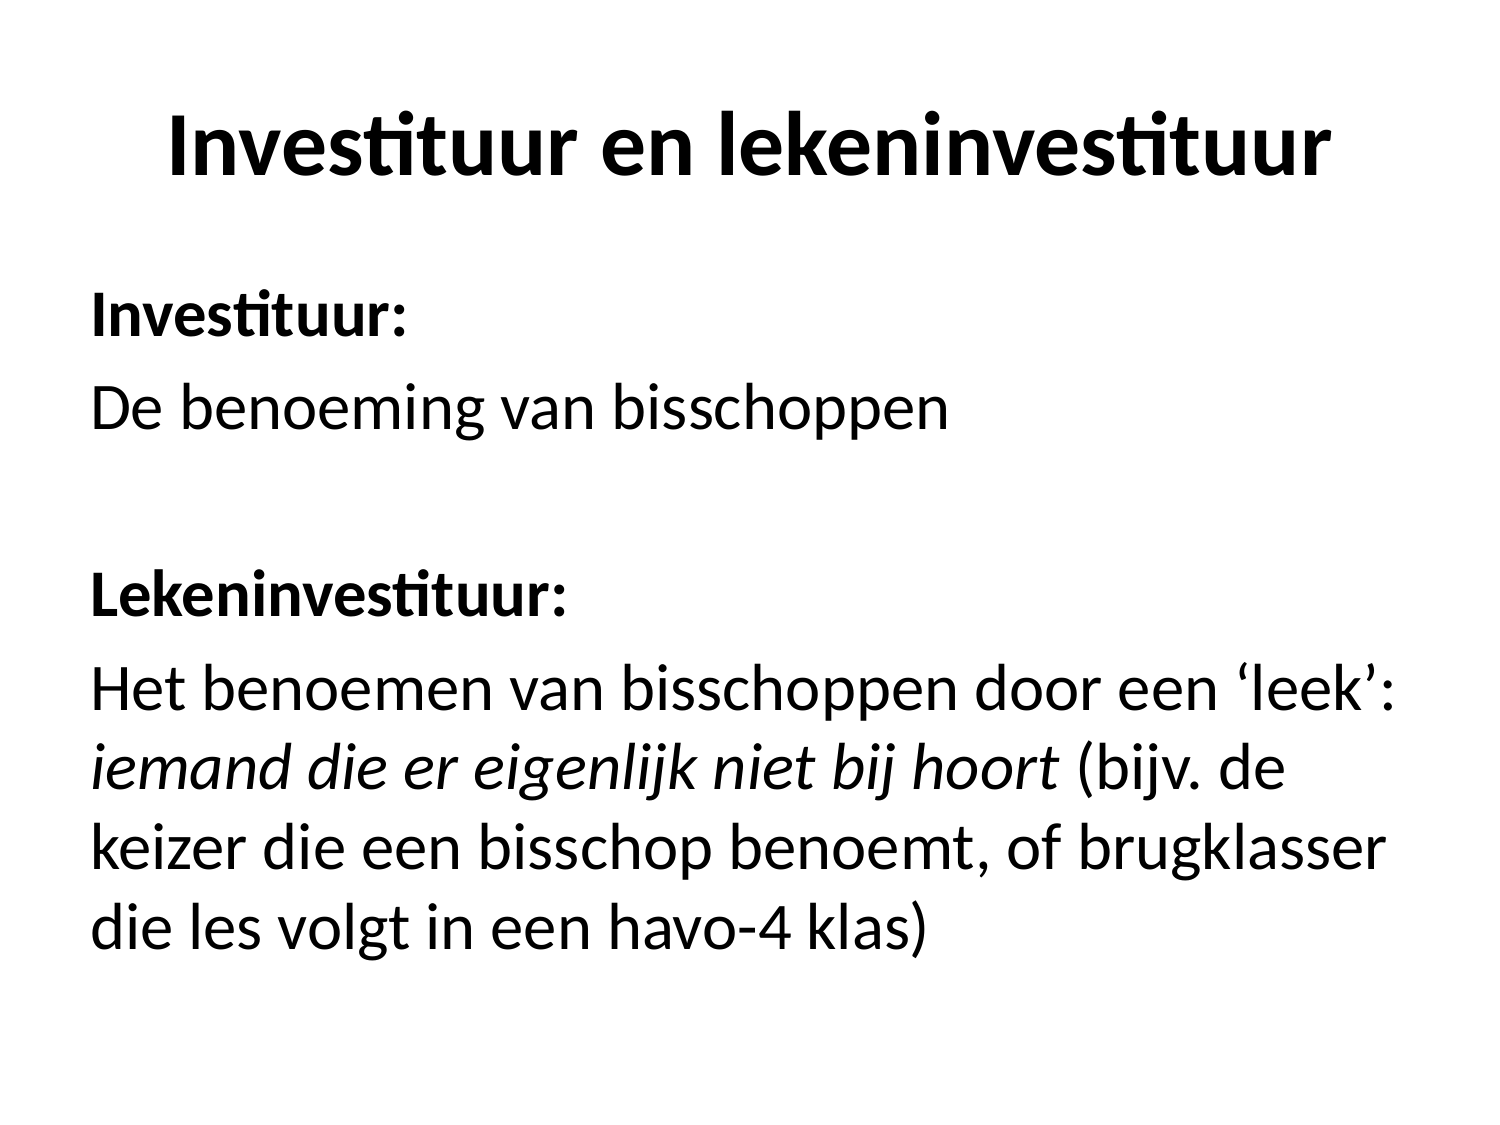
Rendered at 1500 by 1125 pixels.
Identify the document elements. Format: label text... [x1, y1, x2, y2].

list Investituur: De benoeming van bisschoppen Lekeninvestituur: Het benoemen van bisschoppen door een ‘leek’: iemand die er eigenlijk niet bij hoort (bijv. de keizer die een bisschop benoemt, of brugklasser die les volgt in een havo-4 klas) [75, 262, 1425, 1005]
title Investituur en lekeninvestituur [75, 45, 1425, 233]
